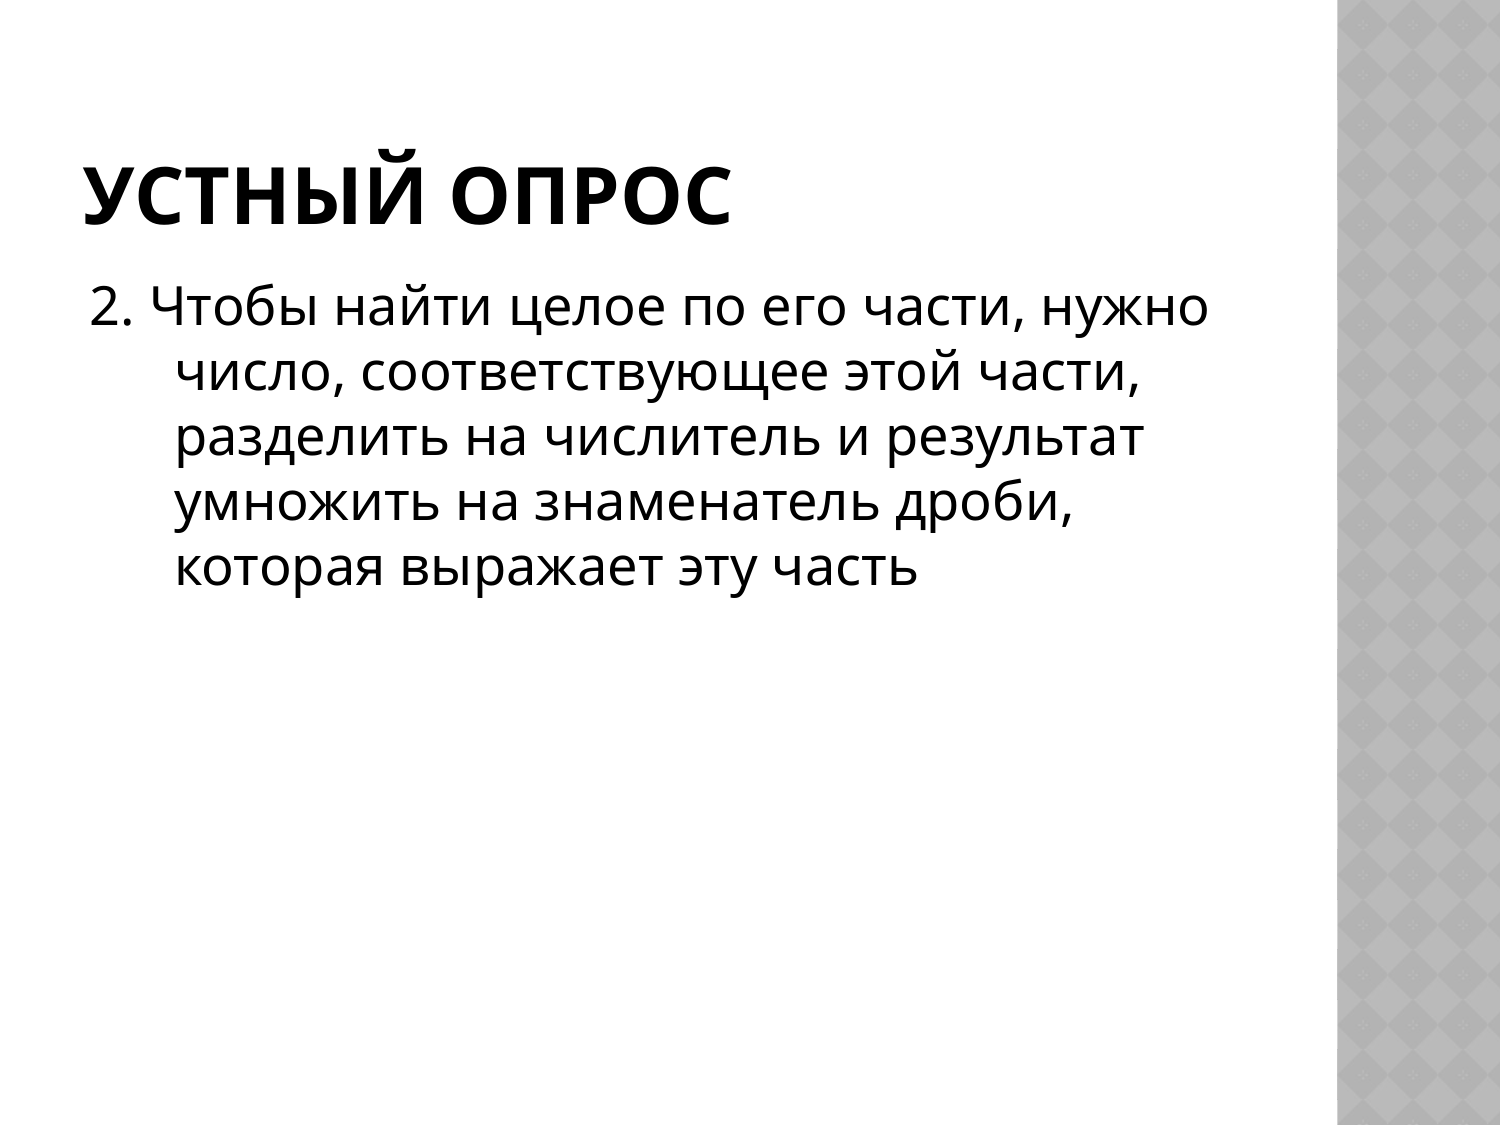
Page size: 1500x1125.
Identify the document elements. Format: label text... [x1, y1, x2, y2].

list 2. Чтобы найти целое по его части, нужно число, соответствующее этой части, разделить на числитель и результат умножить на знаменатель дроби, которая выражает эту часть [75, 264, 1263, 1059]
title Устный опрос [75, 52, 1263, 240]
